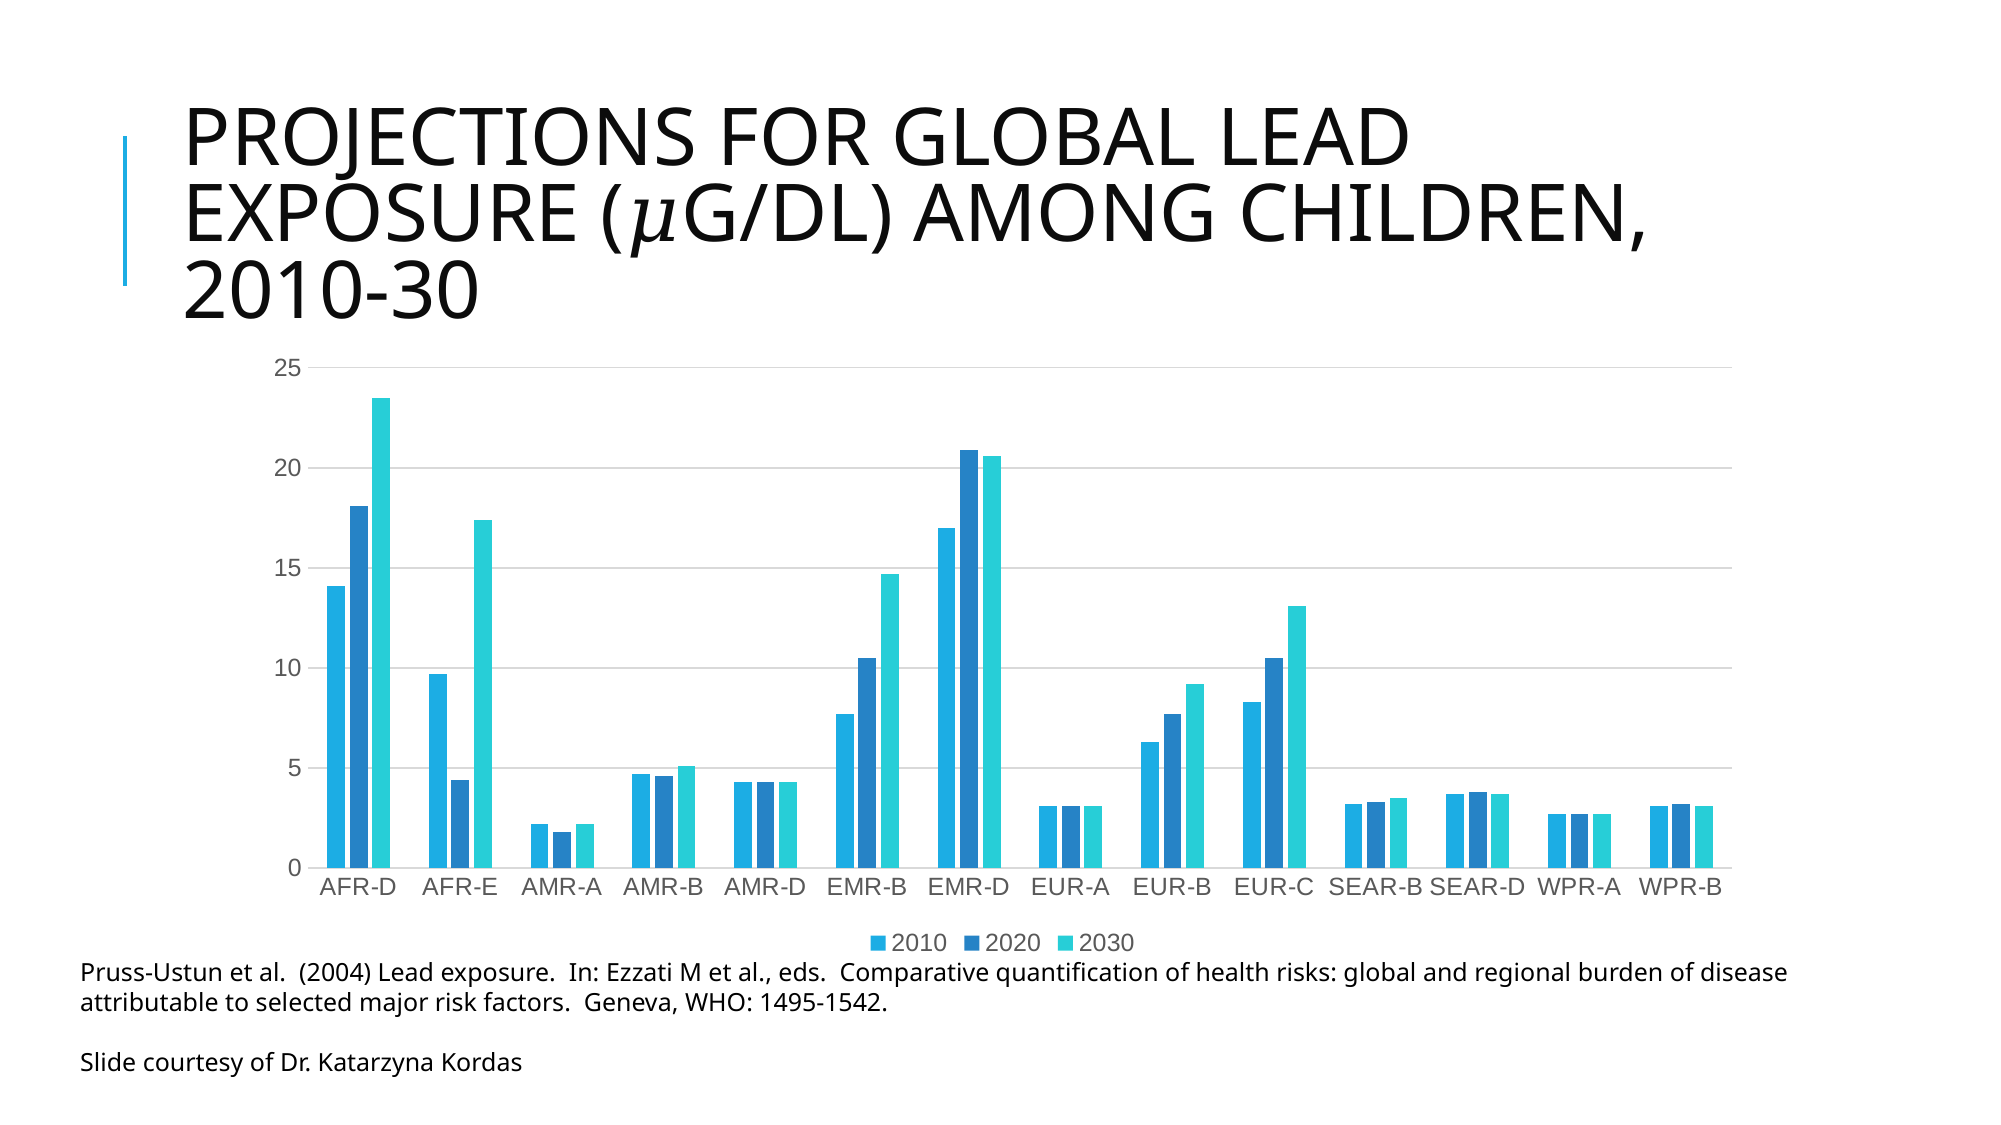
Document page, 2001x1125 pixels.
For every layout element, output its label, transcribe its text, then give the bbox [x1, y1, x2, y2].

text_box Pruss-Ustun et al. (2004) Lead exposure. In: Ezzati M et al., eds. Comparative quantification of health risks: global and regional burden of disease attributable to selected major risk factors. Geneva, WHO: 1495-1542. Slide courtesy of Dr. Katarzyna Kordas [65, 949, 1866, 1084]
title PROJECTIONS FOR GLOBAL LEAD EXPOSURE (𝜇G/DL) AMONG CHILDREN, 2010-30 [168, 96, 1763, 342]
chart [243, 341, 1763, 963]
